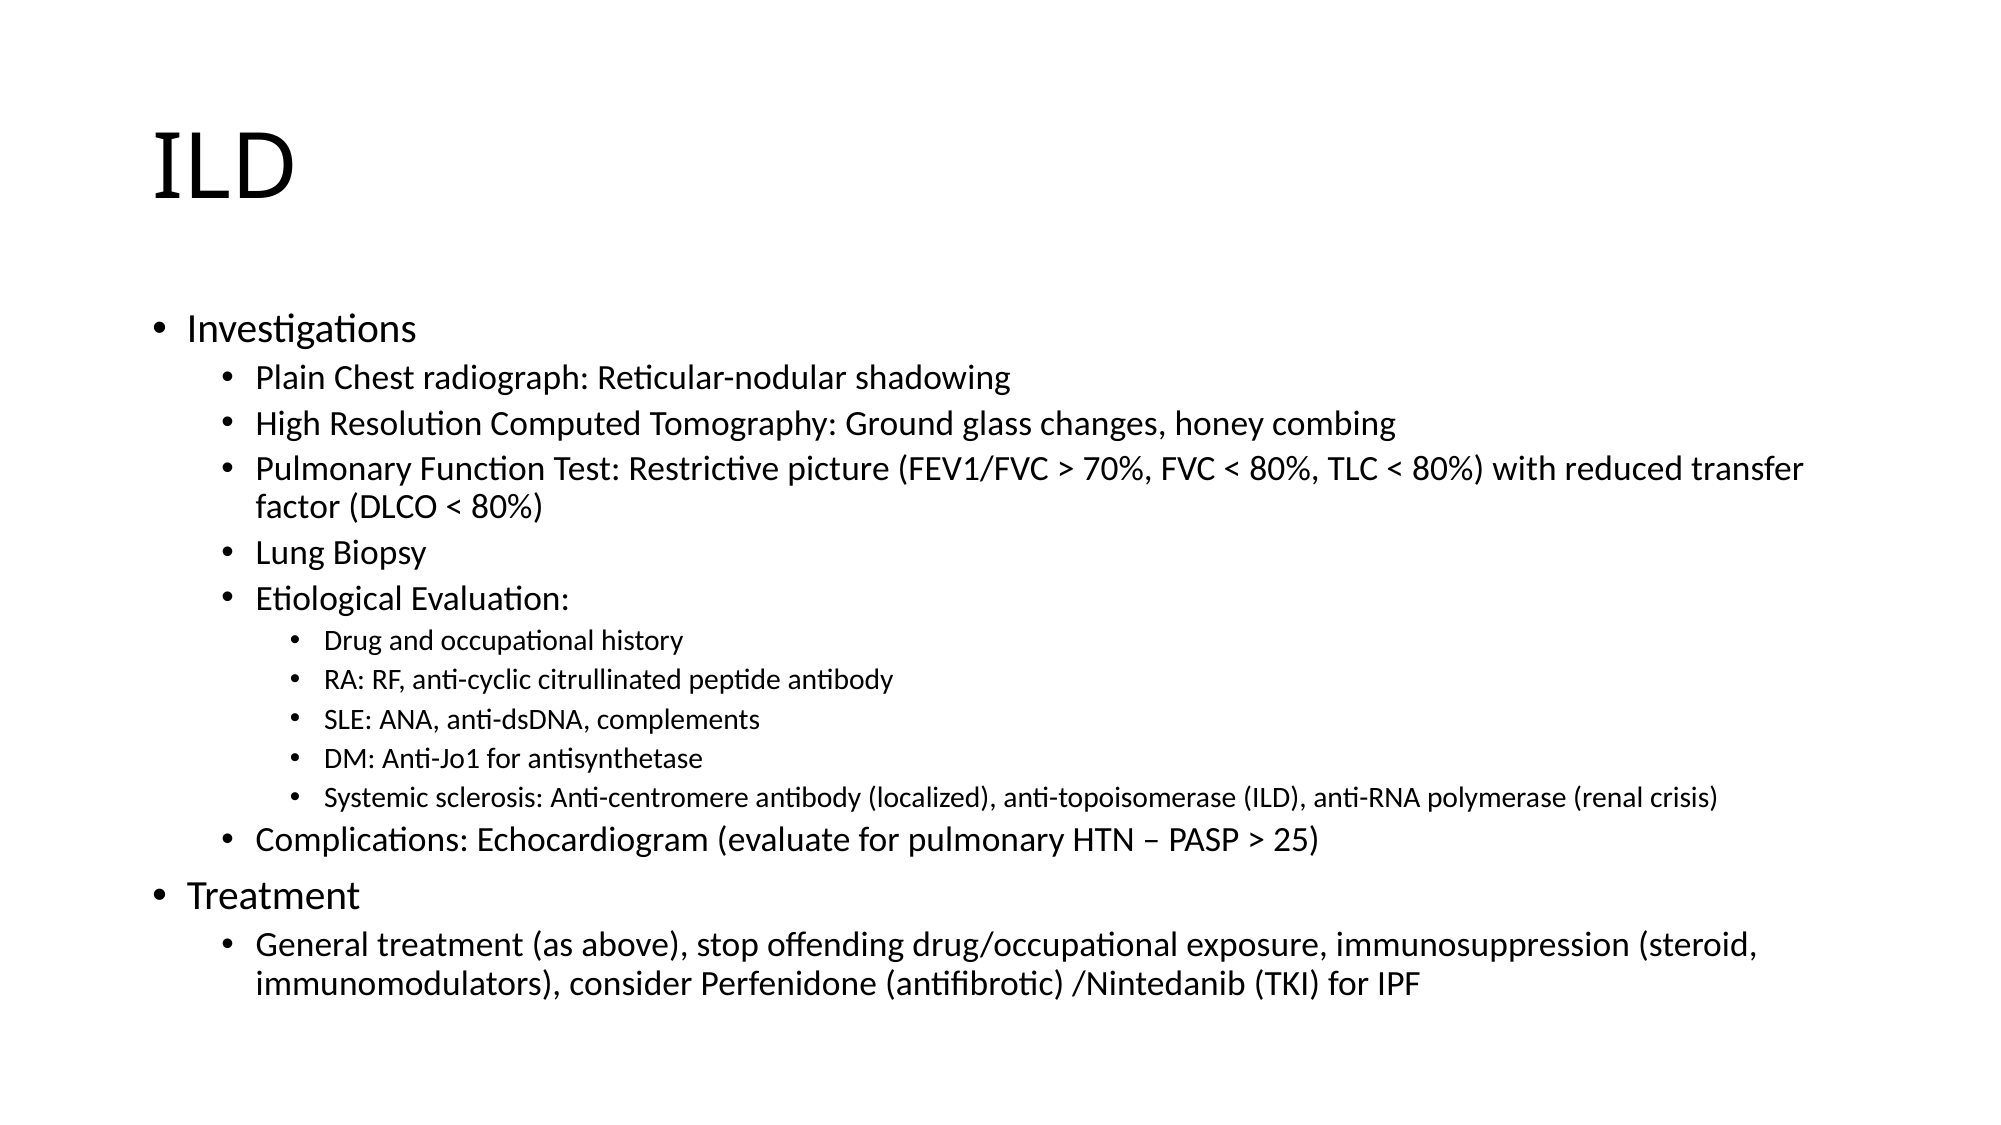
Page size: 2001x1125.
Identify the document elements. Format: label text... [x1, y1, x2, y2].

list Investigations Plain Chest radiograph: Reticular-nodular shadowing High Resolution Computed Tomography: Ground glass changes, honey combing Pulmonary Function Test: Restrictive picture (FEV1/FVC > 70%, FVC < 80%, TLC < 80%) with reduced transfer factor (DLCO < 80%) Lung Biopsy Etiological Evaluation: Drug and occupational history RA: RF, anti-cyclic citrullinated peptide antibody SLE: ANA, anti-dsDNA, complements DM: Anti-Jo1 for antisynthetase Systemic sclerosis: Anti-centromere antibody (localized), anti-topoisomerase (ILD), anti-RNA polymerase (renal crisis) Complications: Echocardiogram (evaluate for pulmonary HTN – PASP > 25) Treatment General treatment (as above), stop offending drug/occupational exposure, immunosuppression (steroid, immunomodulators), consider Perfenidone (antifibrotic) /Nintedanib (TKI) for IPF [137, 299, 1863, 1014]
title ILD [137, 59, 1863, 278]
